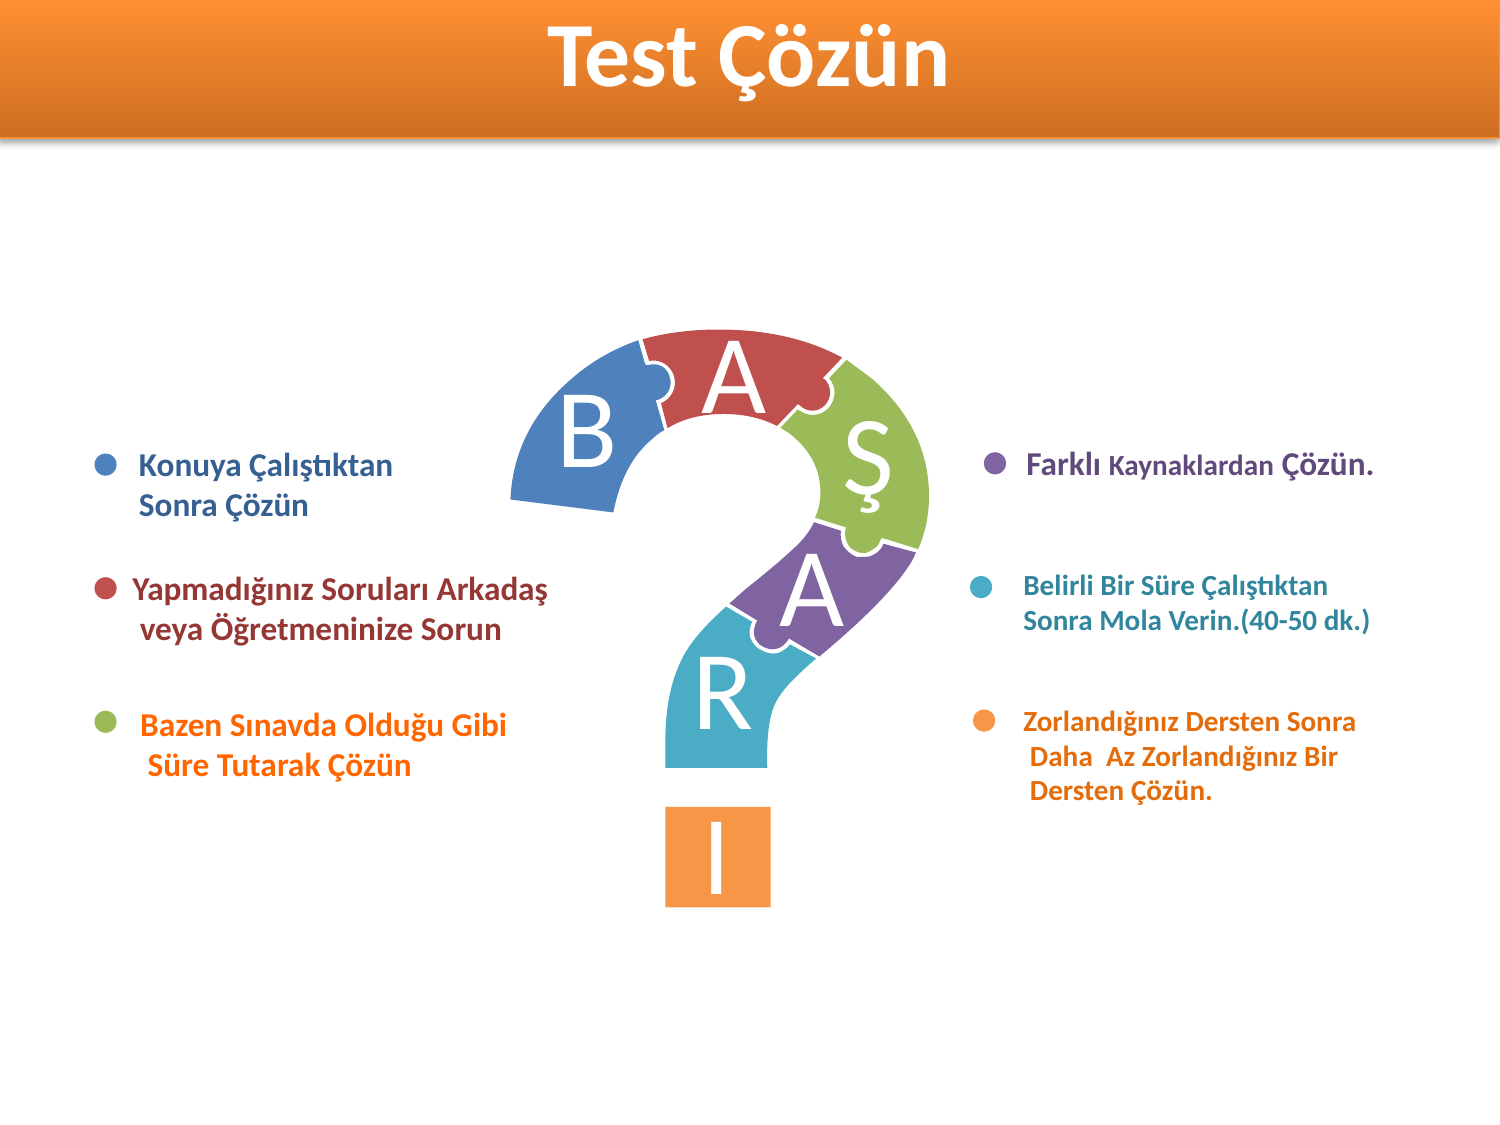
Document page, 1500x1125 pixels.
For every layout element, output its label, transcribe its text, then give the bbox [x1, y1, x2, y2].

text_box [665, 806, 771, 908]
text_box [969, 576, 993, 599]
text_box [642, 329, 843, 429]
text_box B [558, 393, 616, 452]
text_box I [687, 821, 746, 879]
text_box [973, 709, 996, 732]
text_box [729, 522, 916, 657]
text_box R [694, 655, 752, 714]
text_box Yapmadığınız Soruları Arkadaş veya Öğretmeninize Sorun [117, 560, 564, 655]
text_box Belirli Bir Süre Çalıştıktan Sonra Mola Verin.(40-50 dk.) [1008, 558, 1488, 644]
text_box A [783, 552, 841, 610]
text_box [94, 453, 117, 476]
text_box Bazen Sınavda Olduğu Gibi Süre Tutarak Çözün [125, 695, 523, 791]
text_box [983, 452, 1007, 475]
text_box [780, 359, 929, 553]
text_box [510, 340, 671, 513]
text_box [665, 606, 817, 768]
text_box A [705, 340, 763, 398]
text_box Ş [839, 420, 898, 478]
text_box [94, 710, 117, 733]
text_box [94, 577, 117, 600]
text_box Test Çözün [0, 0, 1500, 139]
text_box Zorlandığınız Dersten Sonra Daha Az Zorlandığınız Bir Dersten Çözün. [1008, 694, 1478, 815]
text_box Konuya Çalıştıktan Sonra Çözün [124, 435, 417, 531]
text_box Farklı Kaynaklardan Çözün. [1011, 434, 1390, 530]
